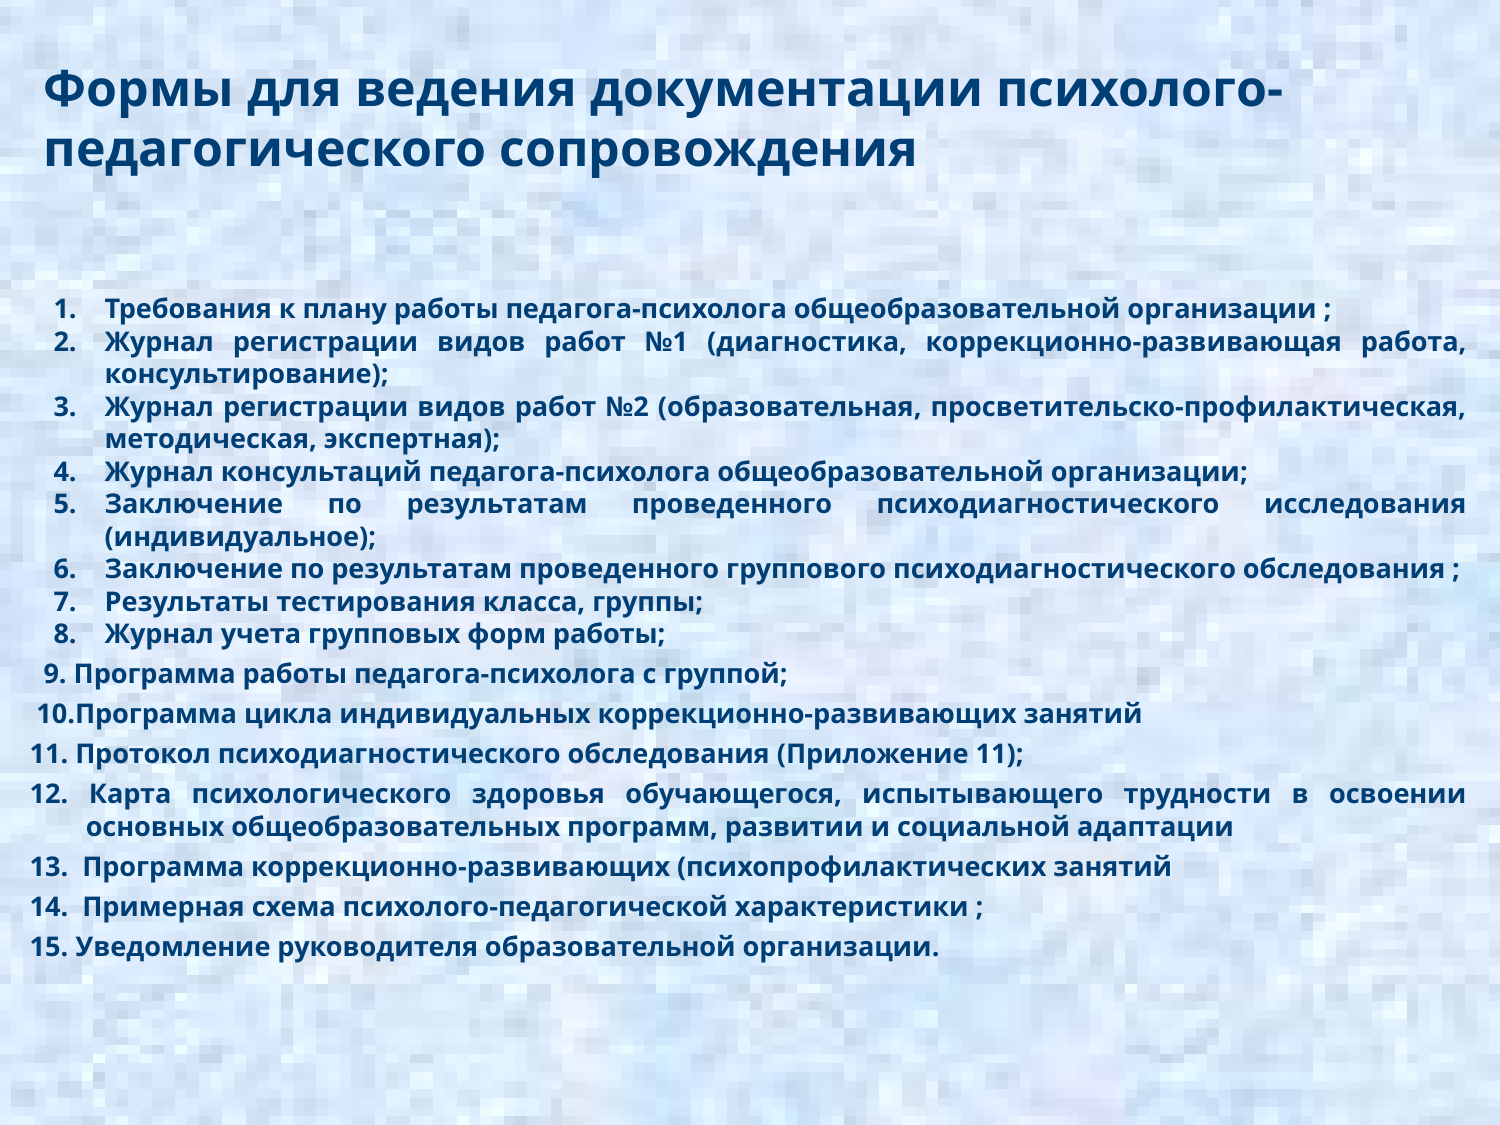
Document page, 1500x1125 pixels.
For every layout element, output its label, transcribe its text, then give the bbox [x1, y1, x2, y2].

picture [0, 0, 1500, 1125]
text_box Формы для ведения документации психолого-педагогического сопровождения [28, 19, 1463, 214]
text_box Требования к плану работы педагога-психолога общеобразовательной организации ; Журнал регистрации видов работ №1 (диагностика, коррекционно-развивающая работа, консультирование); Журнал регистрации видов работ №2 (образовательная, просветительско-профилактическая, методическая, экспертная); Журнал консультаций педагога-психолога общеобразовательной организации; Заключение по результатам проведенного психодиагностического исследования (индивидуальное); Заключение по результатам проведенного группового психодиагностического обследования ; Результаты тестирования класса, группы; Журнал учета групповых форм работы; 9. Программа работы педагога-психолога с группой; 10.Программа цикла индивидуальных коррекционно-развивающих занятий 11. Протокол психодиагностического обследования (Приложение 11); 12. Карта психологического здоровья обучающегося, испытывающего трудности в освоении основных общеобразовательных программ, развитии и социальной адаптации 13. Программа коррекционно-развивающих (психопрофилактических занятий 14. Примерная схема психолого-педагогической характеристики ; 15. Уведомление руководителя образовательной организации. [14, 276, 1481, 1016]
